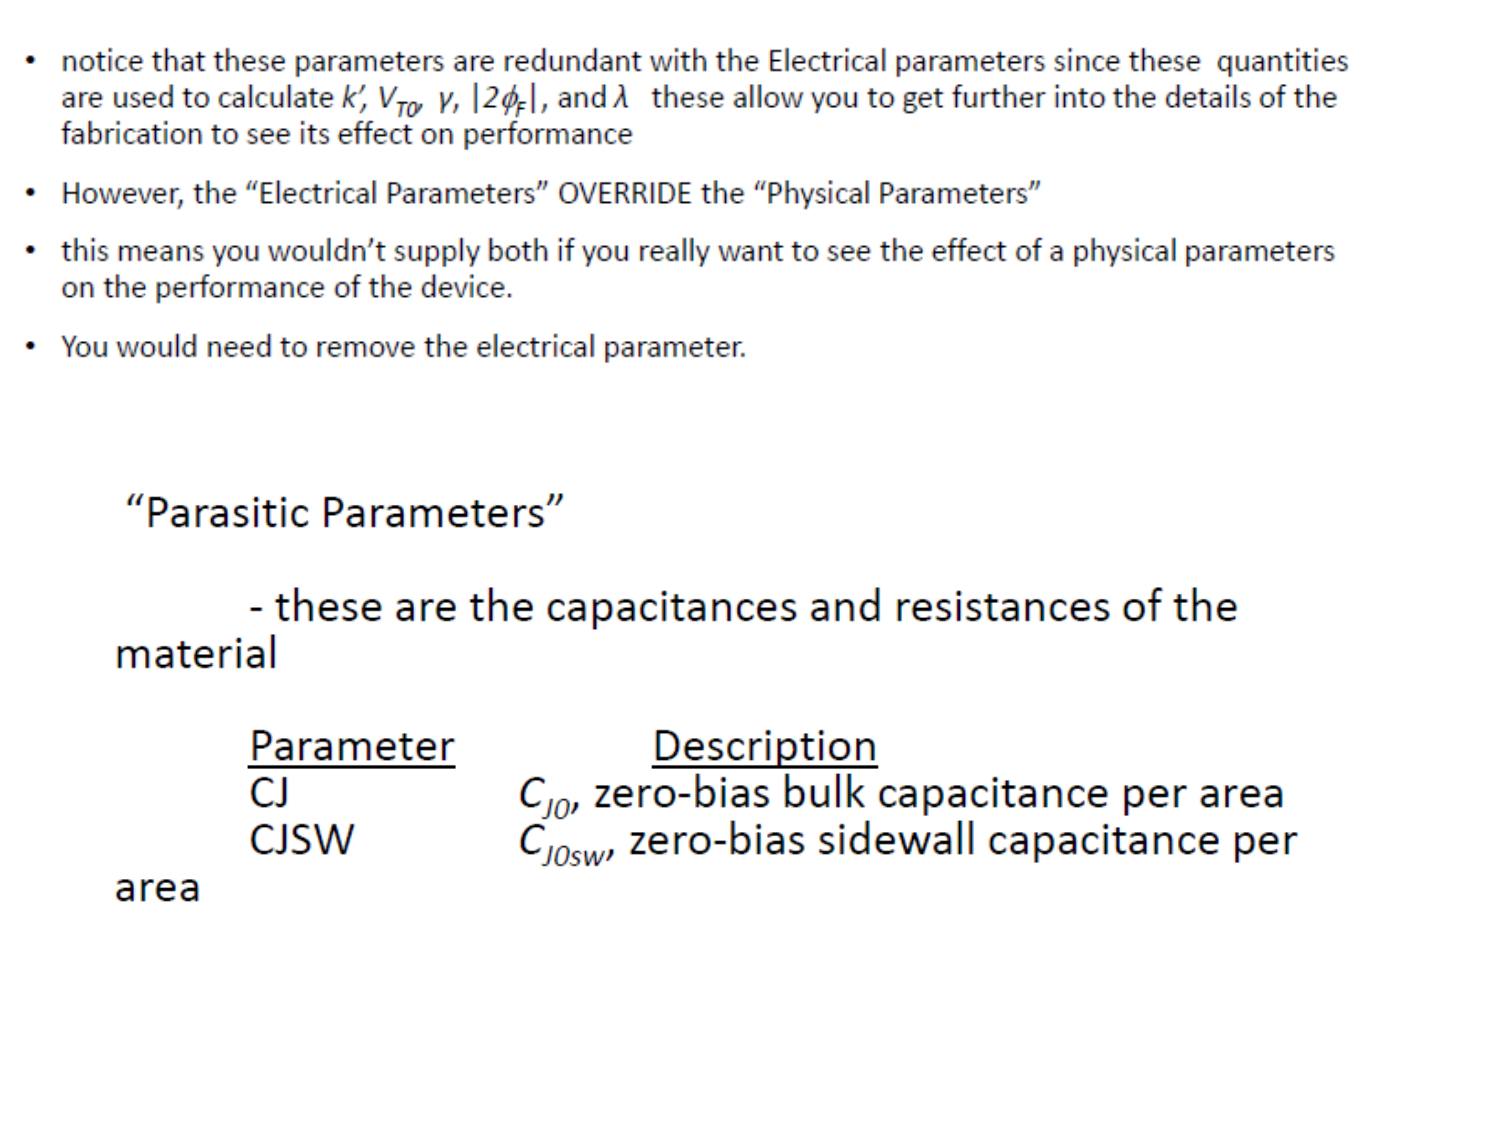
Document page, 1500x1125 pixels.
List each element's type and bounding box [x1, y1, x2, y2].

picture [12, 37, 1438, 388]
picture [87, 462, 1338, 926]
